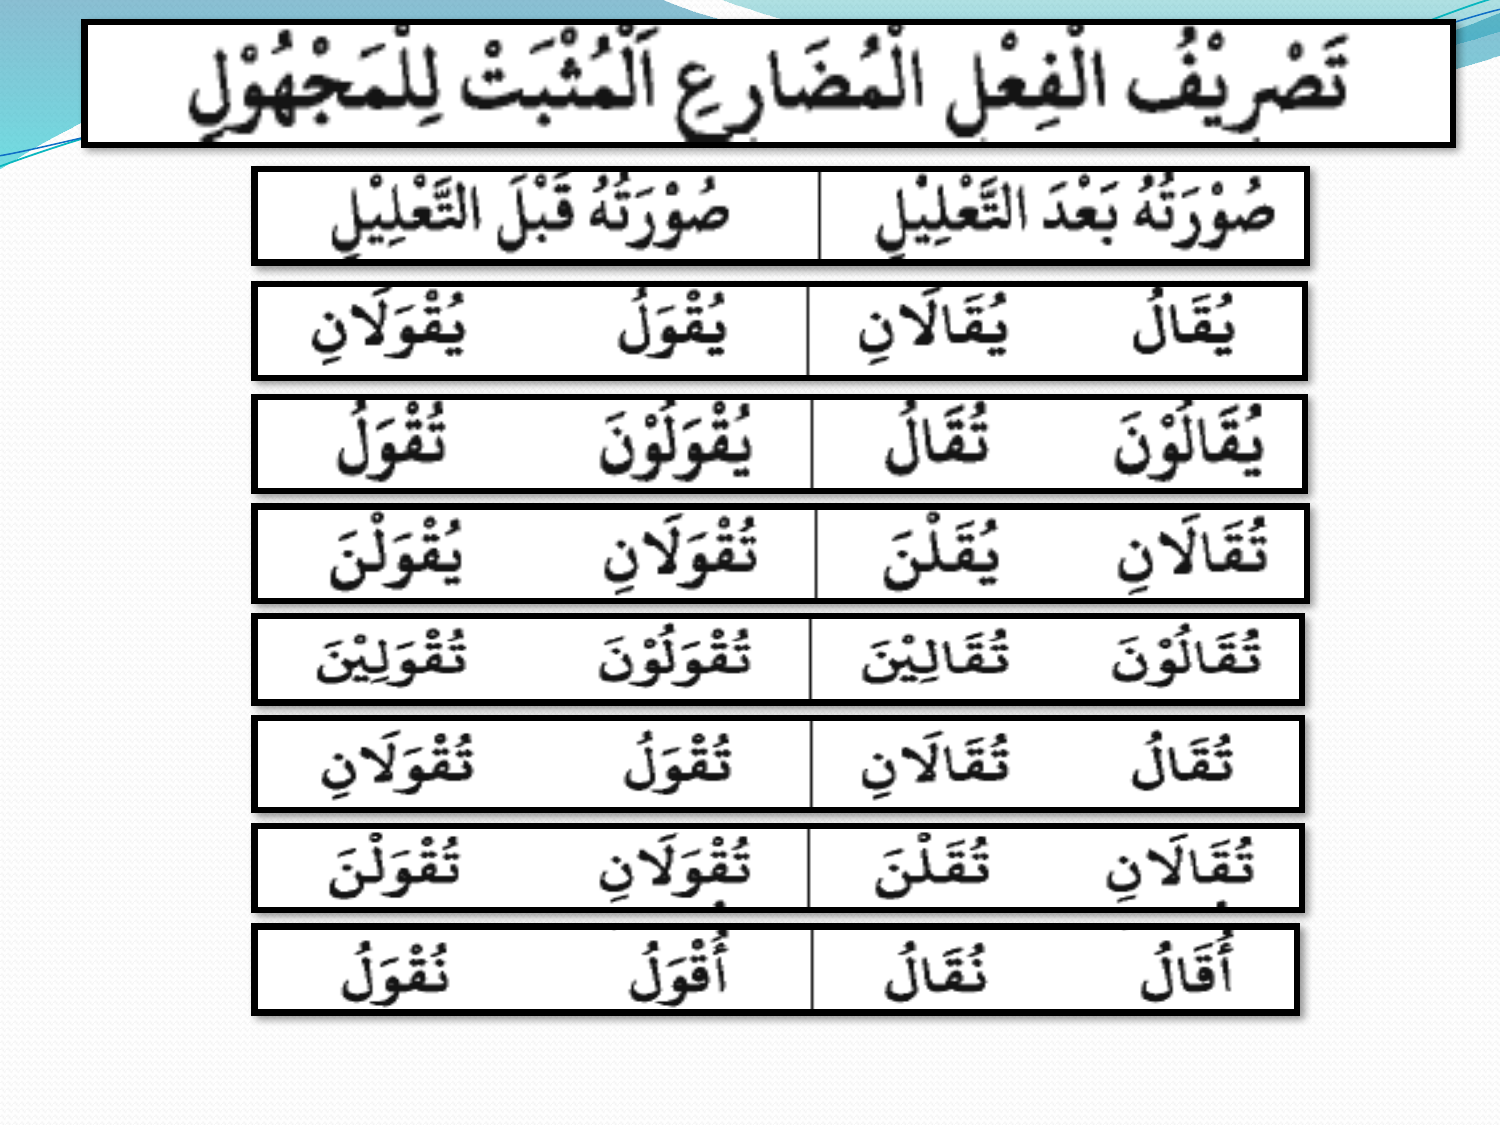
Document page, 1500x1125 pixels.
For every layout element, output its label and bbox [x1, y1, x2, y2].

picture [257, 720, 1300, 808]
picture [257, 287, 1302, 376]
picture [257, 929, 1295, 1010]
picture [257, 399, 1302, 489]
picture [257, 619, 1300, 700]
picture [257, 171, 1305, 260]
picture [257, 829, 1300, 908]
picture [87, 24, 1451, 143]
picture [257, 509, 1305, 598]
